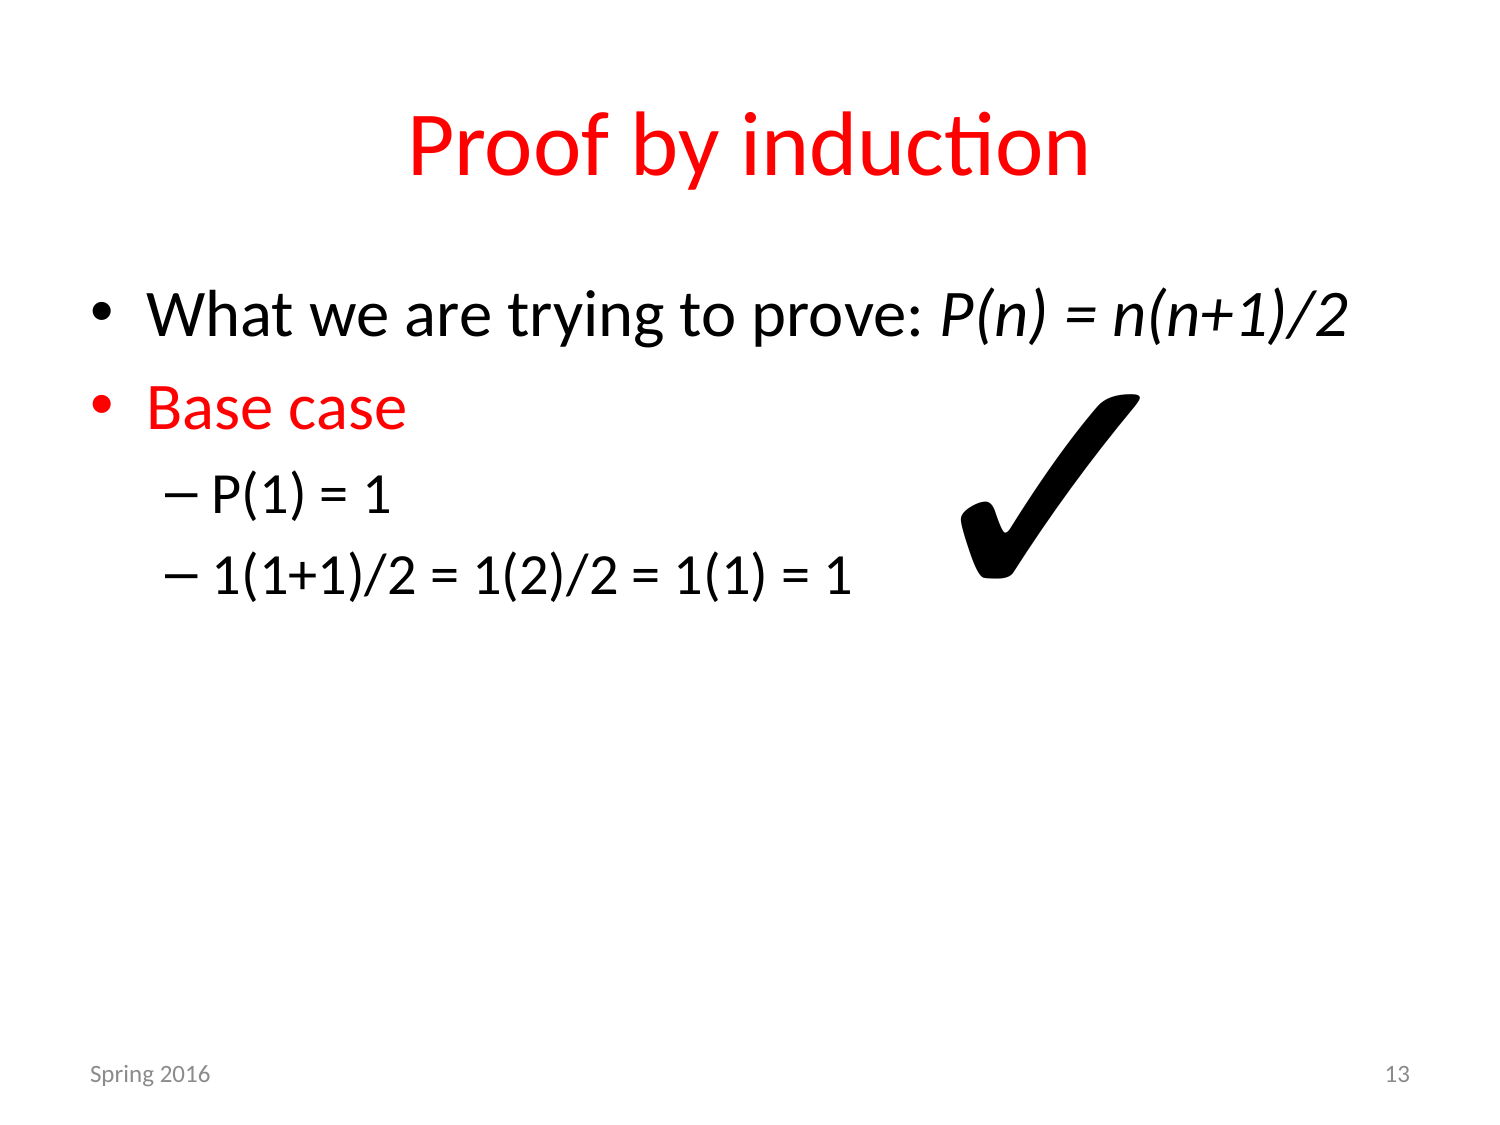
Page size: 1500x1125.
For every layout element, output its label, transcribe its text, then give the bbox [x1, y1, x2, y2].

text_box ✓ [894, 259, 1256, 689]
list What we are trying to prove: P(n) = n(n+1)/2 Base case P(1) = 1 1(1+1)/2 = 1(2)/2 = 1(1) = 1 [75, 262, 1425, 1005]
slide_number 13 [1074, 1042, 1425, 1103]
title Proof by induction [75, 45, 1425, 233]
slide_number Spring 2016 [75, 1042, 425, 1103]
